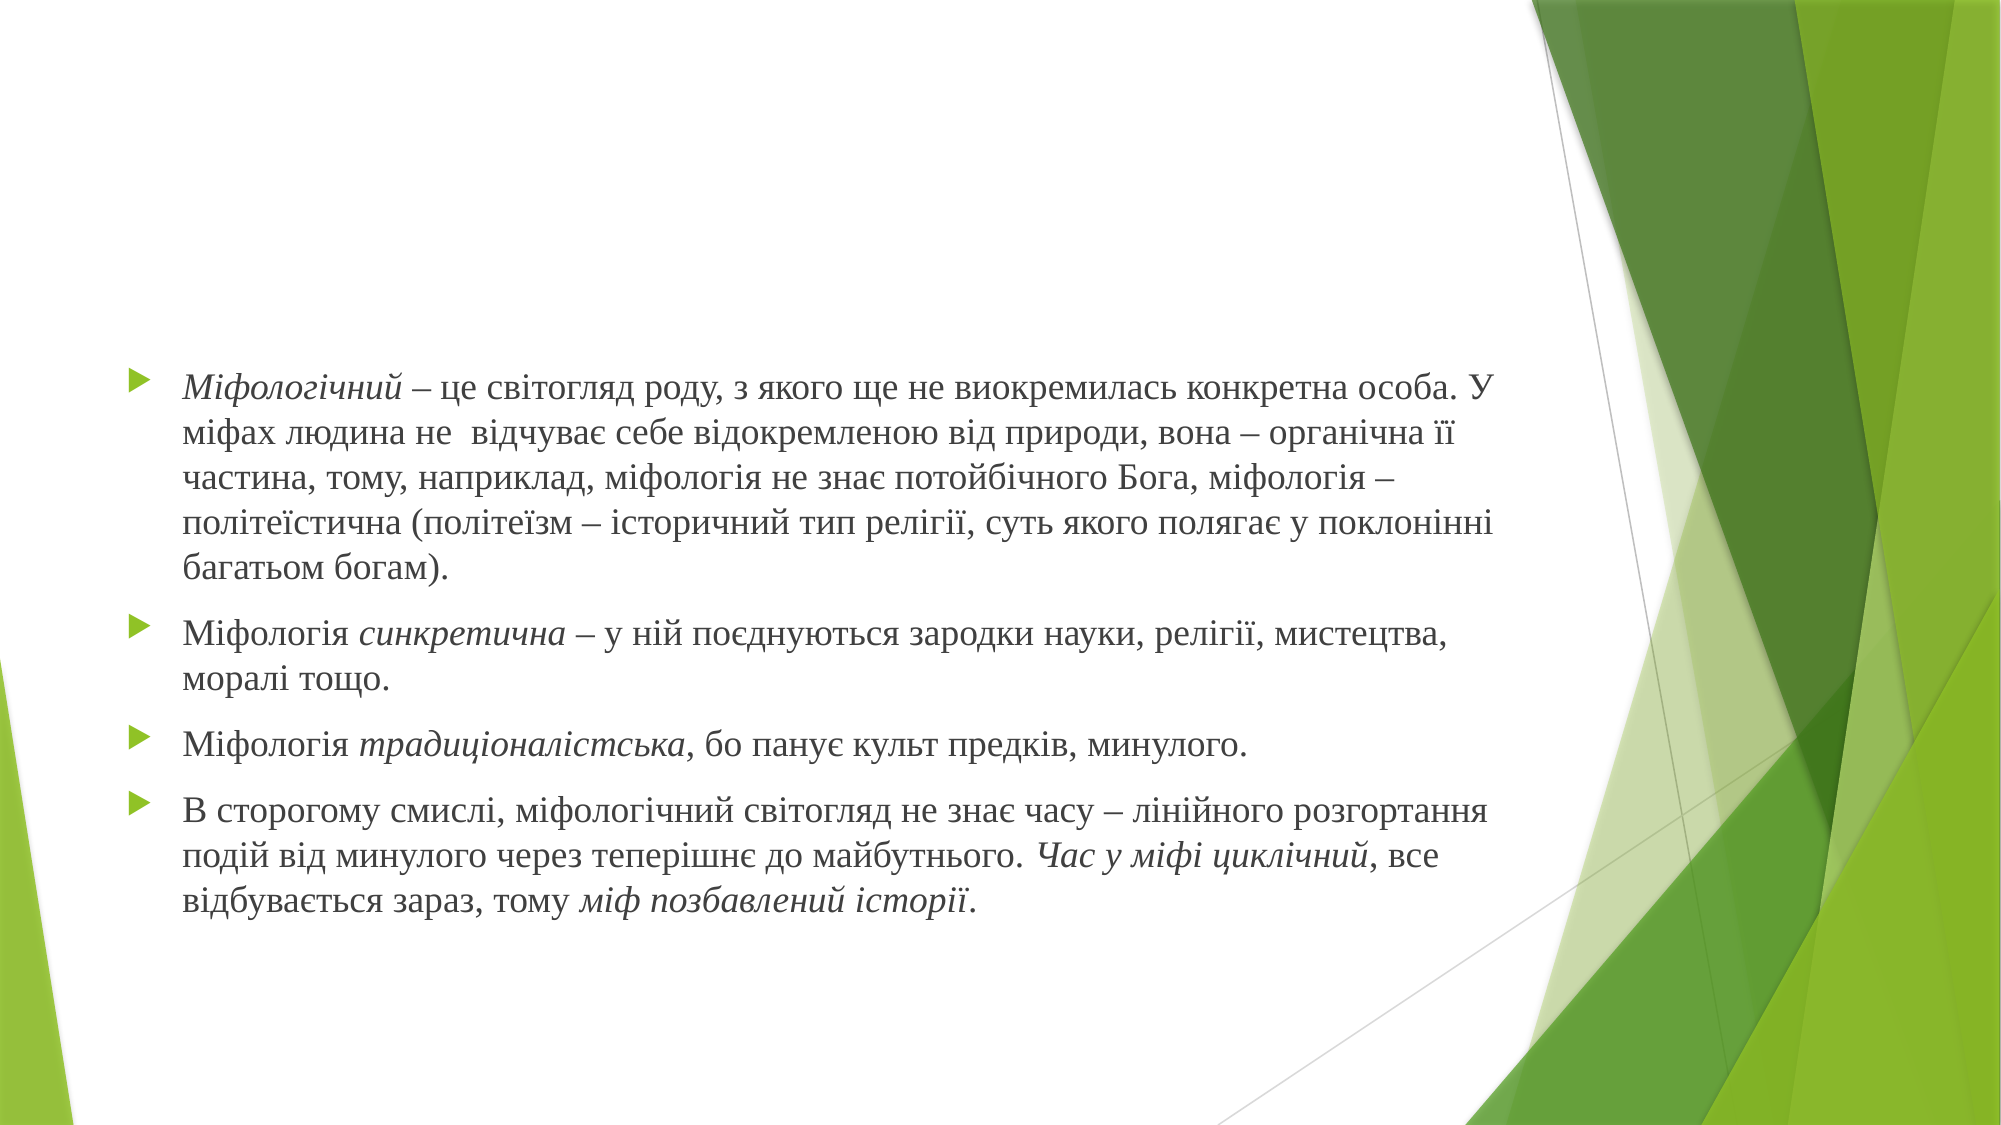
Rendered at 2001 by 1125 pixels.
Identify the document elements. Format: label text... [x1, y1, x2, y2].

list Міфологічний – це світогляд роду, з якого ще не виокремилась конкретна особа. У міфах людина не відчуває себе відокремленою від природи, вона – органічна її частина, тому, наприклад, міфологія не знає потойбічного Бога, міфологія – політеїстична (політеїзм – історичний тип релігії, суть якого полягає у поклонінні багатьом богам). Міфологія синкретична – у ній поєднуються зародки науки, релігії, мистецтва, моралі тощо. Міфологія традиціоналістська, бо панує культ предків, минулого. В сторогому смислі, міфологічний світогляд не знає часу – лінійного розгортання подій від минулого через теперішнє до майбутнього. Час у міфі циклічний, все відбувається зараз, тому міф позбавлений історії. [111, 354, 1522, 992]
